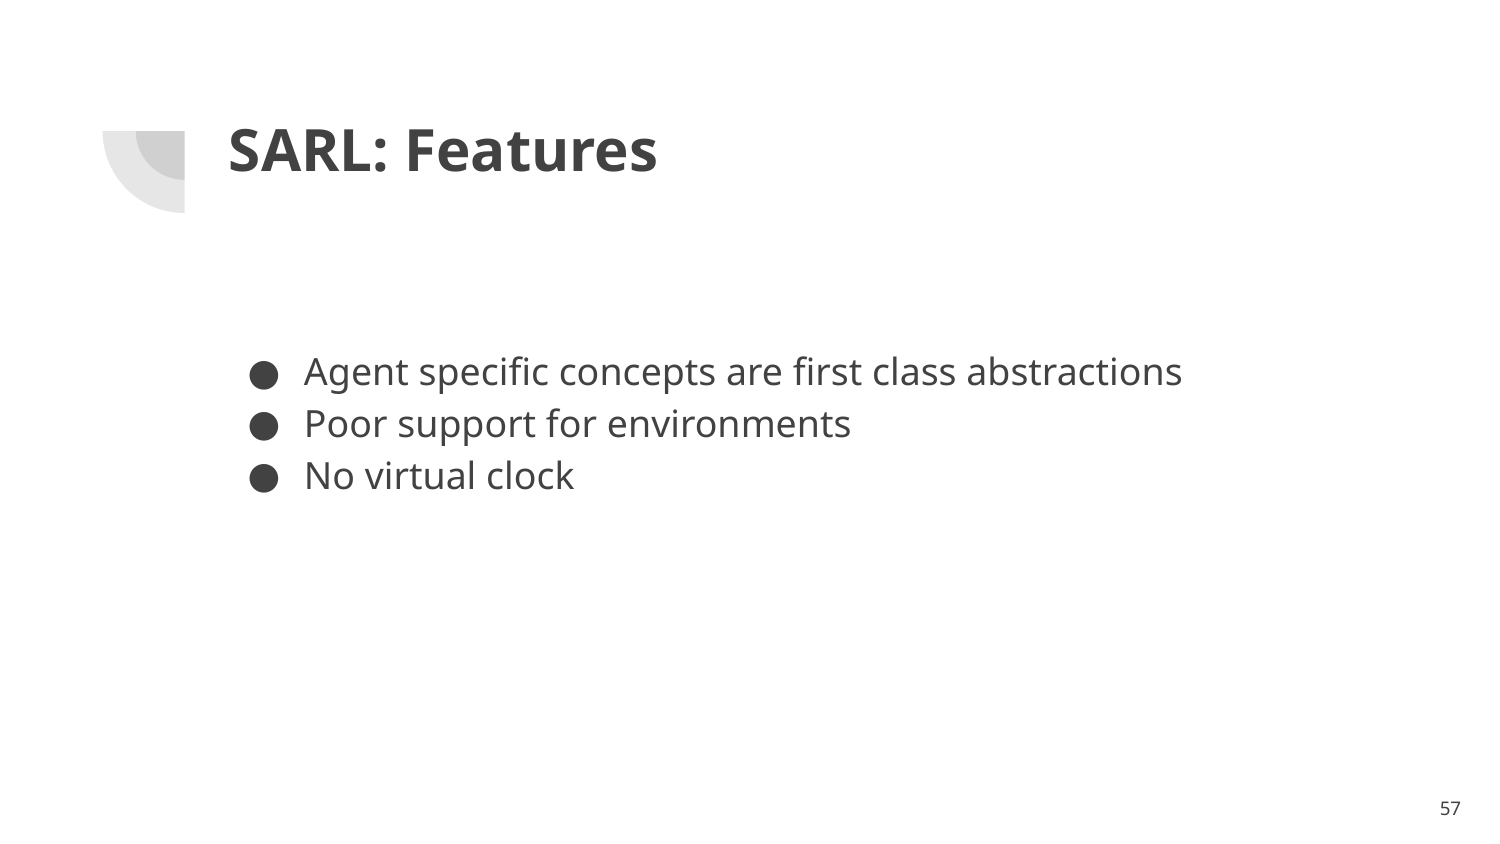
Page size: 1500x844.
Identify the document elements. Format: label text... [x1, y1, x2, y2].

slide_number ‹#› [1386, 777, 1477, 842]
list Agent specific concepts are first class abstractions Poor support for environments No virtual clock [213, 326, 1368, 744]
title SARL: Features [213, 98, 1368, 263]
